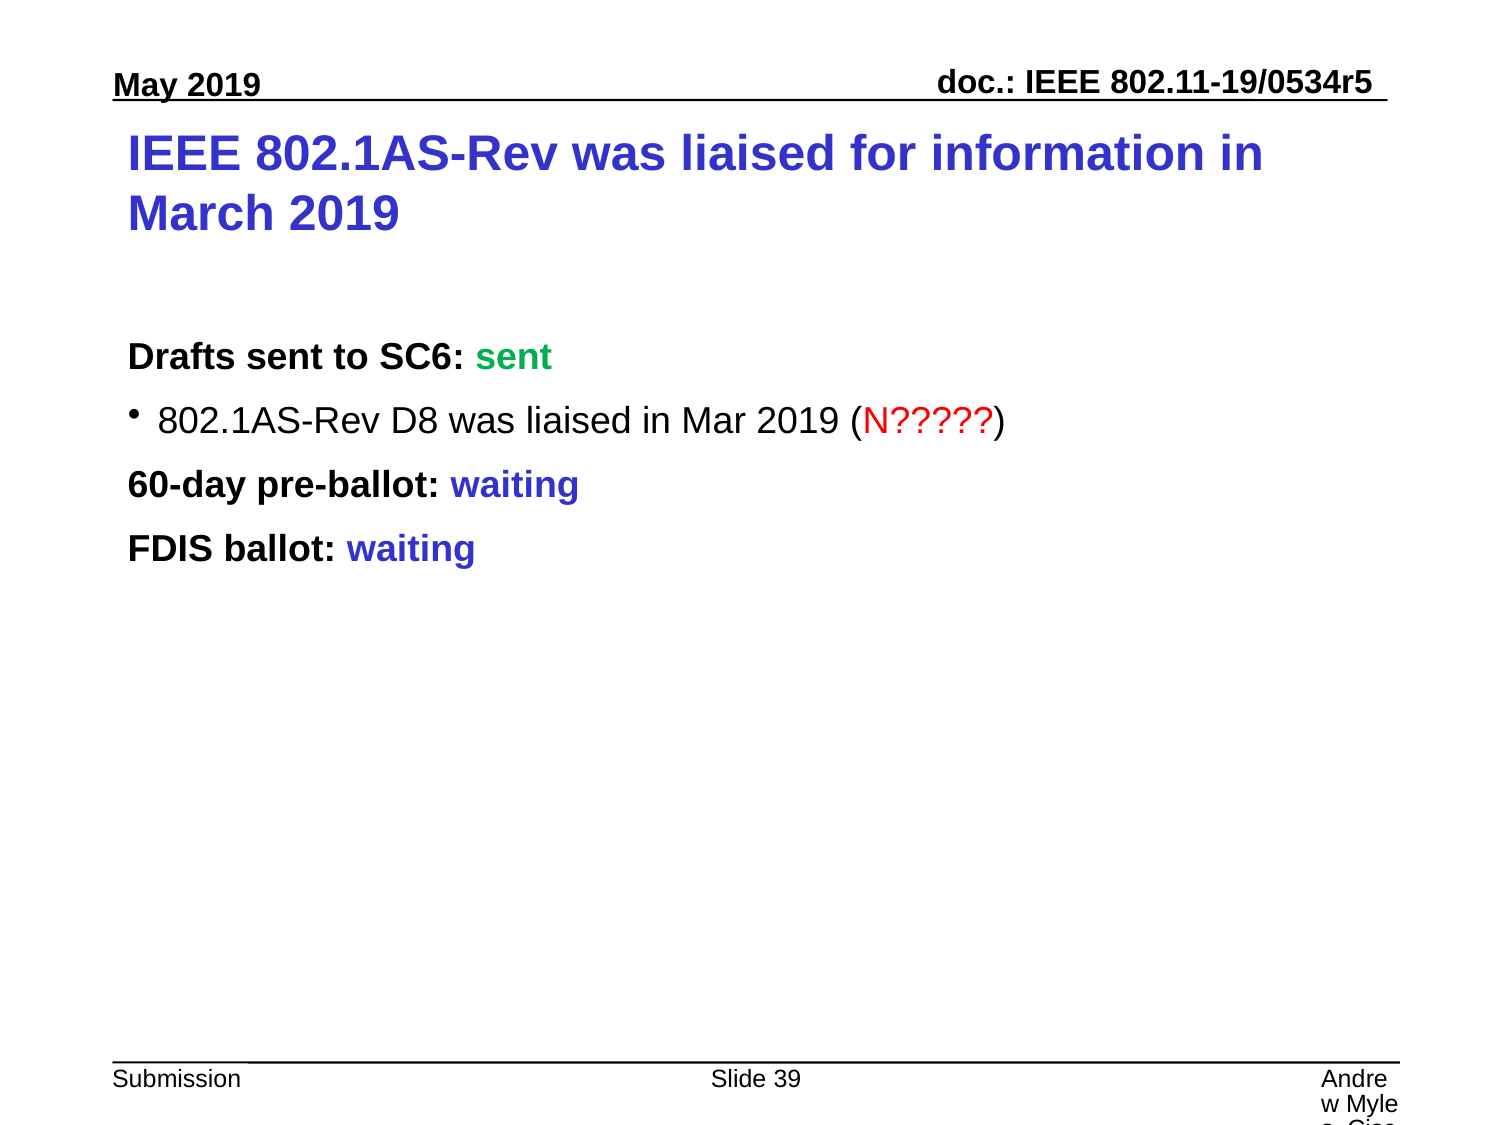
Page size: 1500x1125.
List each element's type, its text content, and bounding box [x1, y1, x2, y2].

title IEEE 802.1AS-Rev was liaised for information in March 2019 [112, 112, 1388, 288]
footer Andrew Myles, Cisco [1320, 1061, 1402, 1093]
slide_number Slide 39 [709, 1061, 803, 1093]
list Drafts sent to SC6: sent 802.1AS-Rev D8 was liaised in Mar 2019 (N?????) 60-day pre-ballot: waiting FDIS ballot: waiting [112, 324, 1388, 1000]
